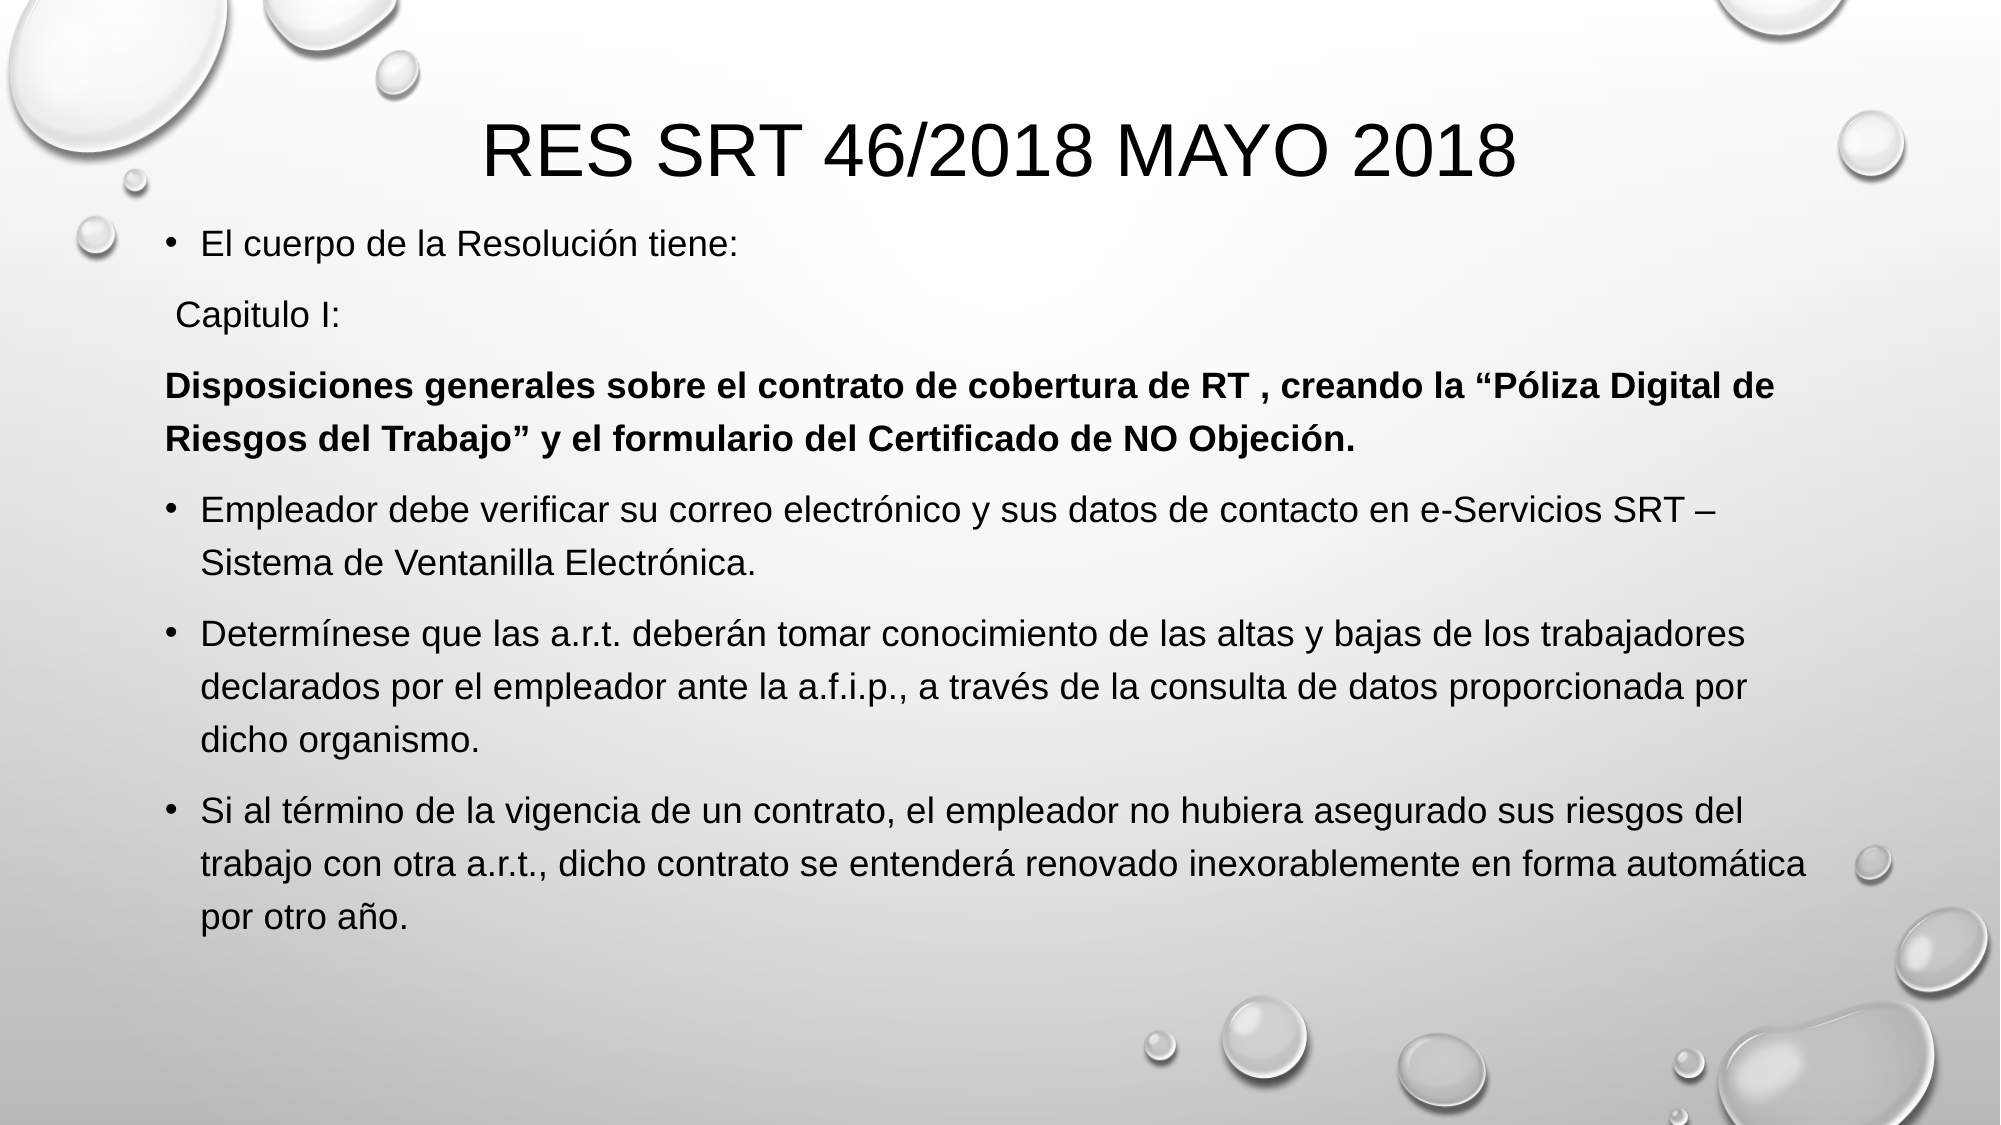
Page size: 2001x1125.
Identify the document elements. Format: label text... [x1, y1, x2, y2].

picture [0, 0, 2000, 1125]
list El cuerpo de la Resolución tiene: Capitulo I: Disposiciones generales sobre el contrato de cobertura de RT , creando la “Póliza Digital de Riesgos del Trabajo” y el formulario del Certificado de NO Objeción. Empleador debe verificar su correo electrónico y sus datos de contacto en e-Servicios SRT – Sistema de Ventanilla Electrónica. Determínese que las a.r.t. deberán tomar conocimiento de las altas y bajas de los trabajadores declarados por el empleador ante la a.f.i.p., a través de la consulta de datos proporcionada por dicho organismo. Si al término de la vigencia de un contrato, el empleador no hubiera asegurado sus riesgos del trabajo con otra a.r.t., dicho contrato se entenderá renovado inexorablemente en forma automática por otro año. [149, 203, 1850, 950]
title Res SRT 46/2018 mayo 2018 [149, 101, 1851, 204]
